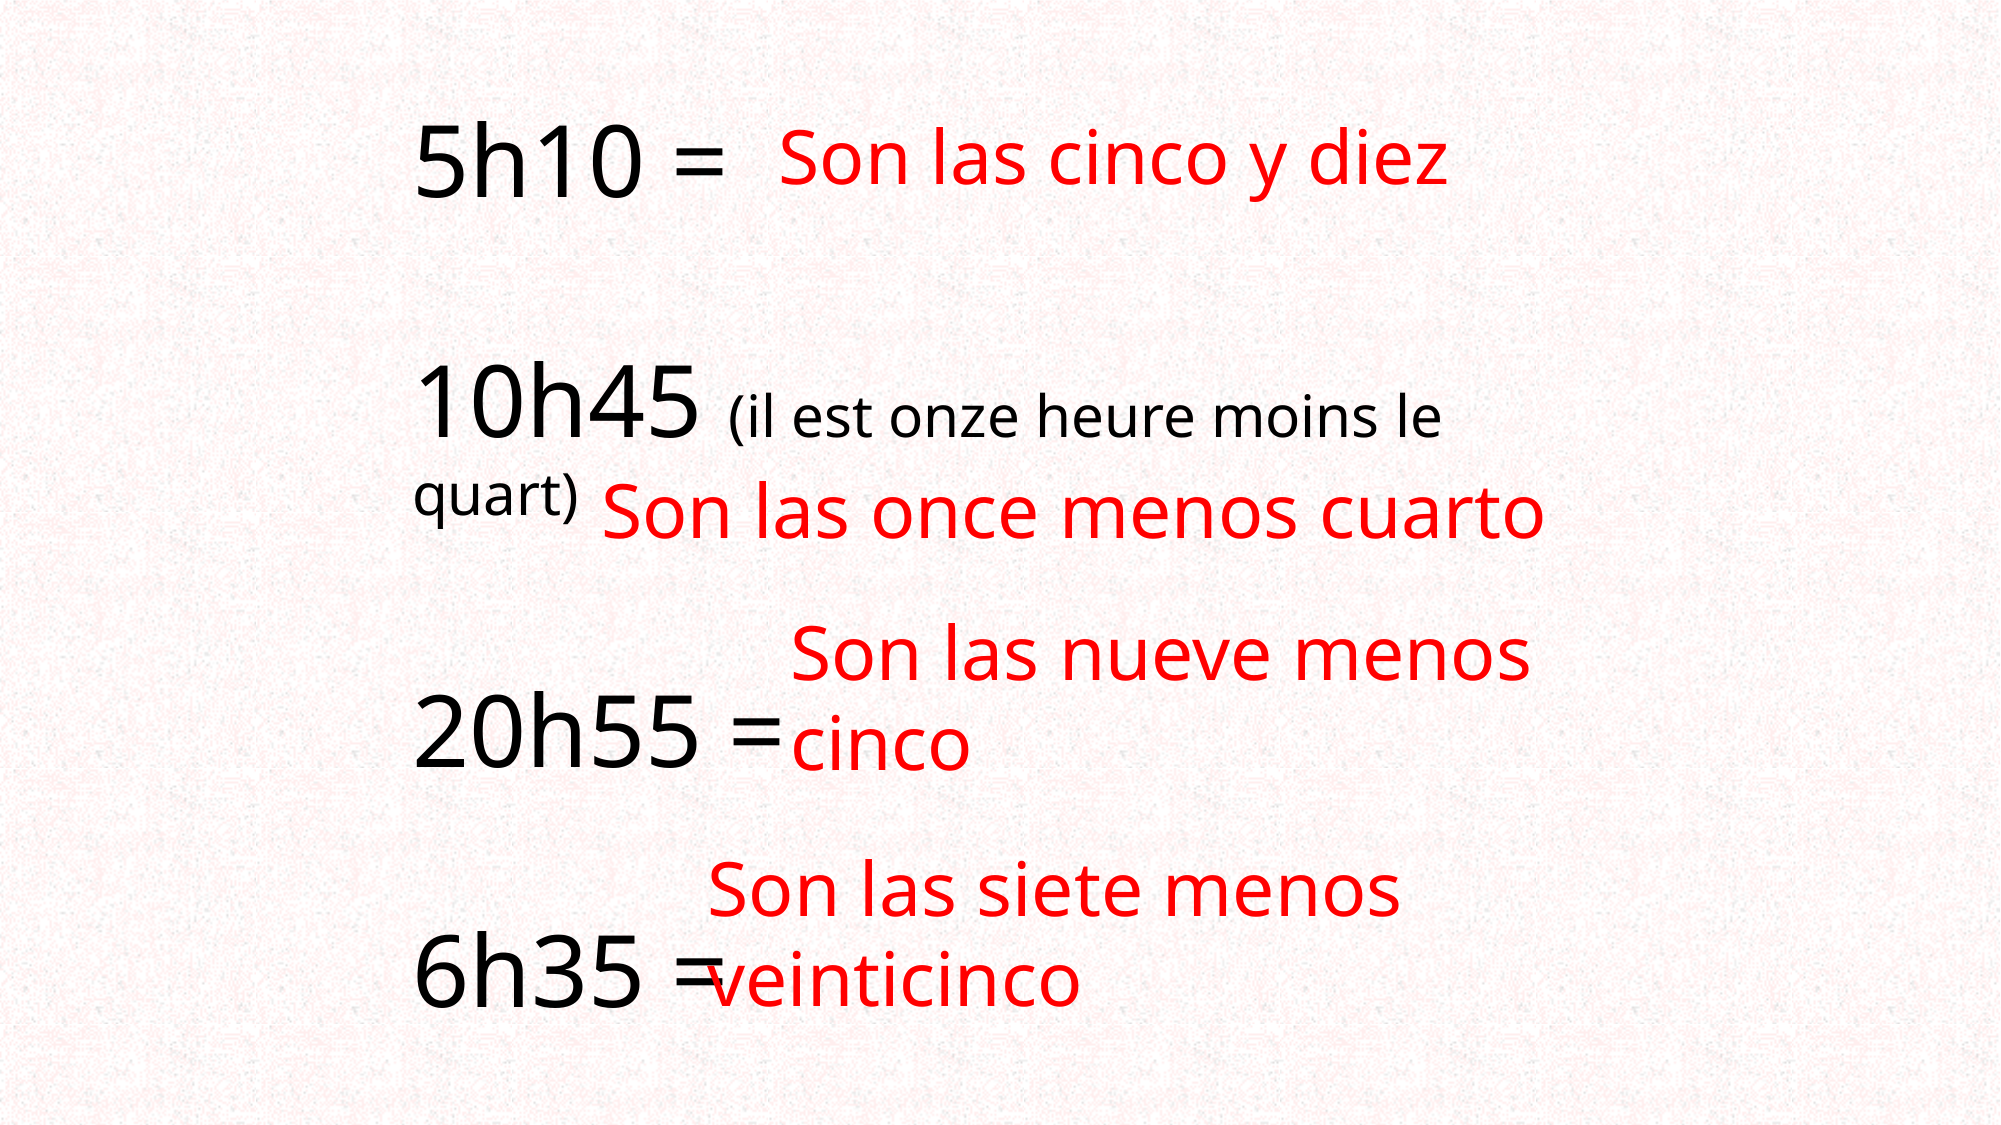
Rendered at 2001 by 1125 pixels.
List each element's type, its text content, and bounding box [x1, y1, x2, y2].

picture [0, 0, 2001, 1125]
text_box Son las nueve menos cinco [775, 597, 1709, 793]
text_box Son las once menos cuarto [586, 456, 1662, 561]
text_box Son las siete menos veinticinco [692, 834, 1750, 1029]
text_box Son las cinco y diez [763, 101, 1556, 207]
text_box 5h10 = 10h45 (il est onze heure moins le quart) 20h55 = 6h35 = [397, 90, 1579, 1035]
